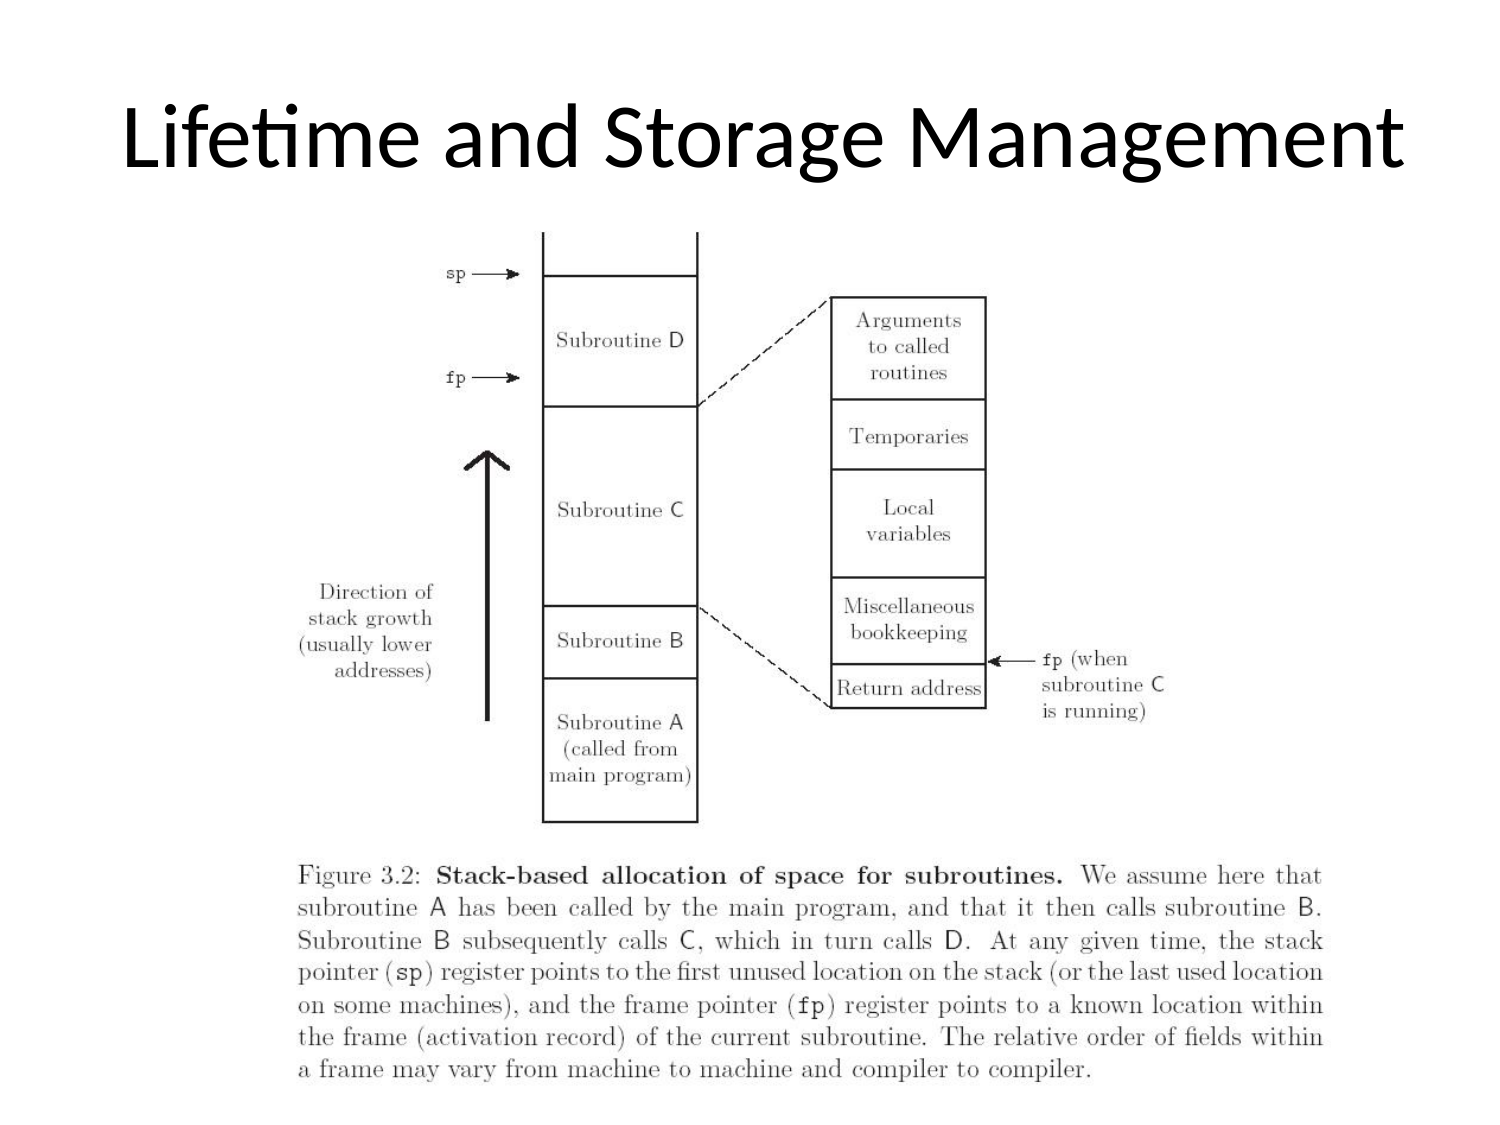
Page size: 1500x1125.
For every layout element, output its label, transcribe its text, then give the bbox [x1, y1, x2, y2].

title Lifetime and Storage Management [66, 37, 1463, 225]
picture [287, 212, 1338, 1088]
